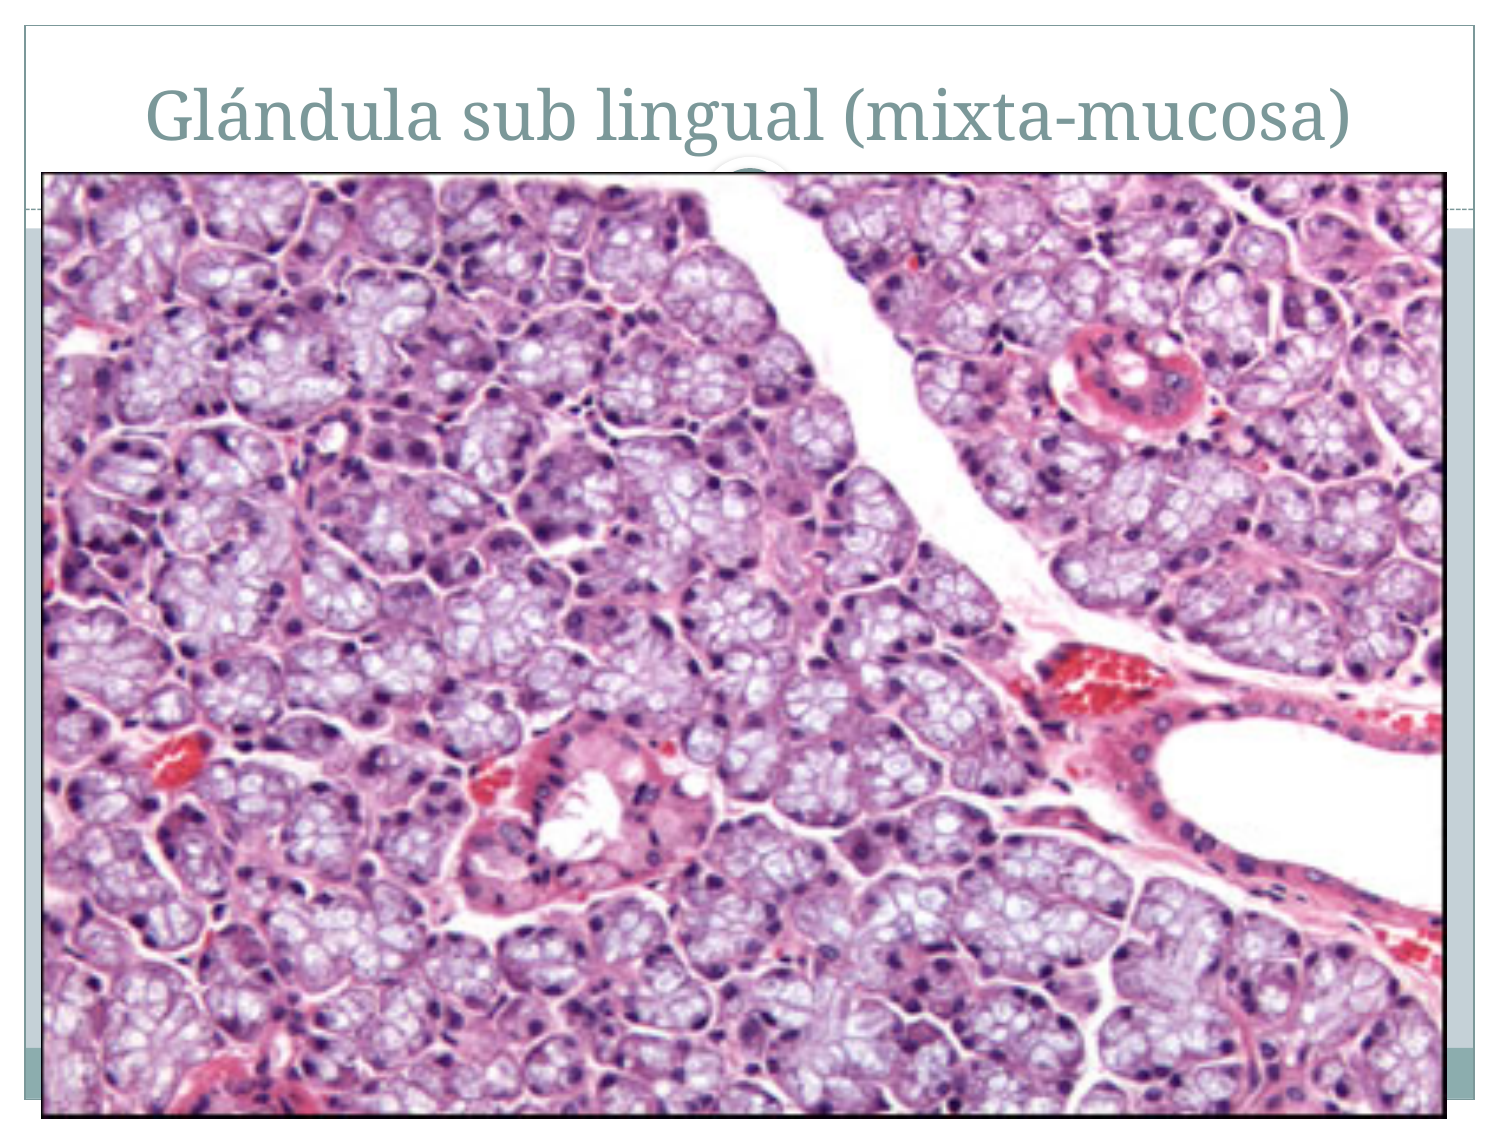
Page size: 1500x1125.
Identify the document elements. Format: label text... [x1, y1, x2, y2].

picture [41, 172, 1448, 1120]
title Glándula sub lingual (mixta-mucosa) [49, 37, 1450, 162]
